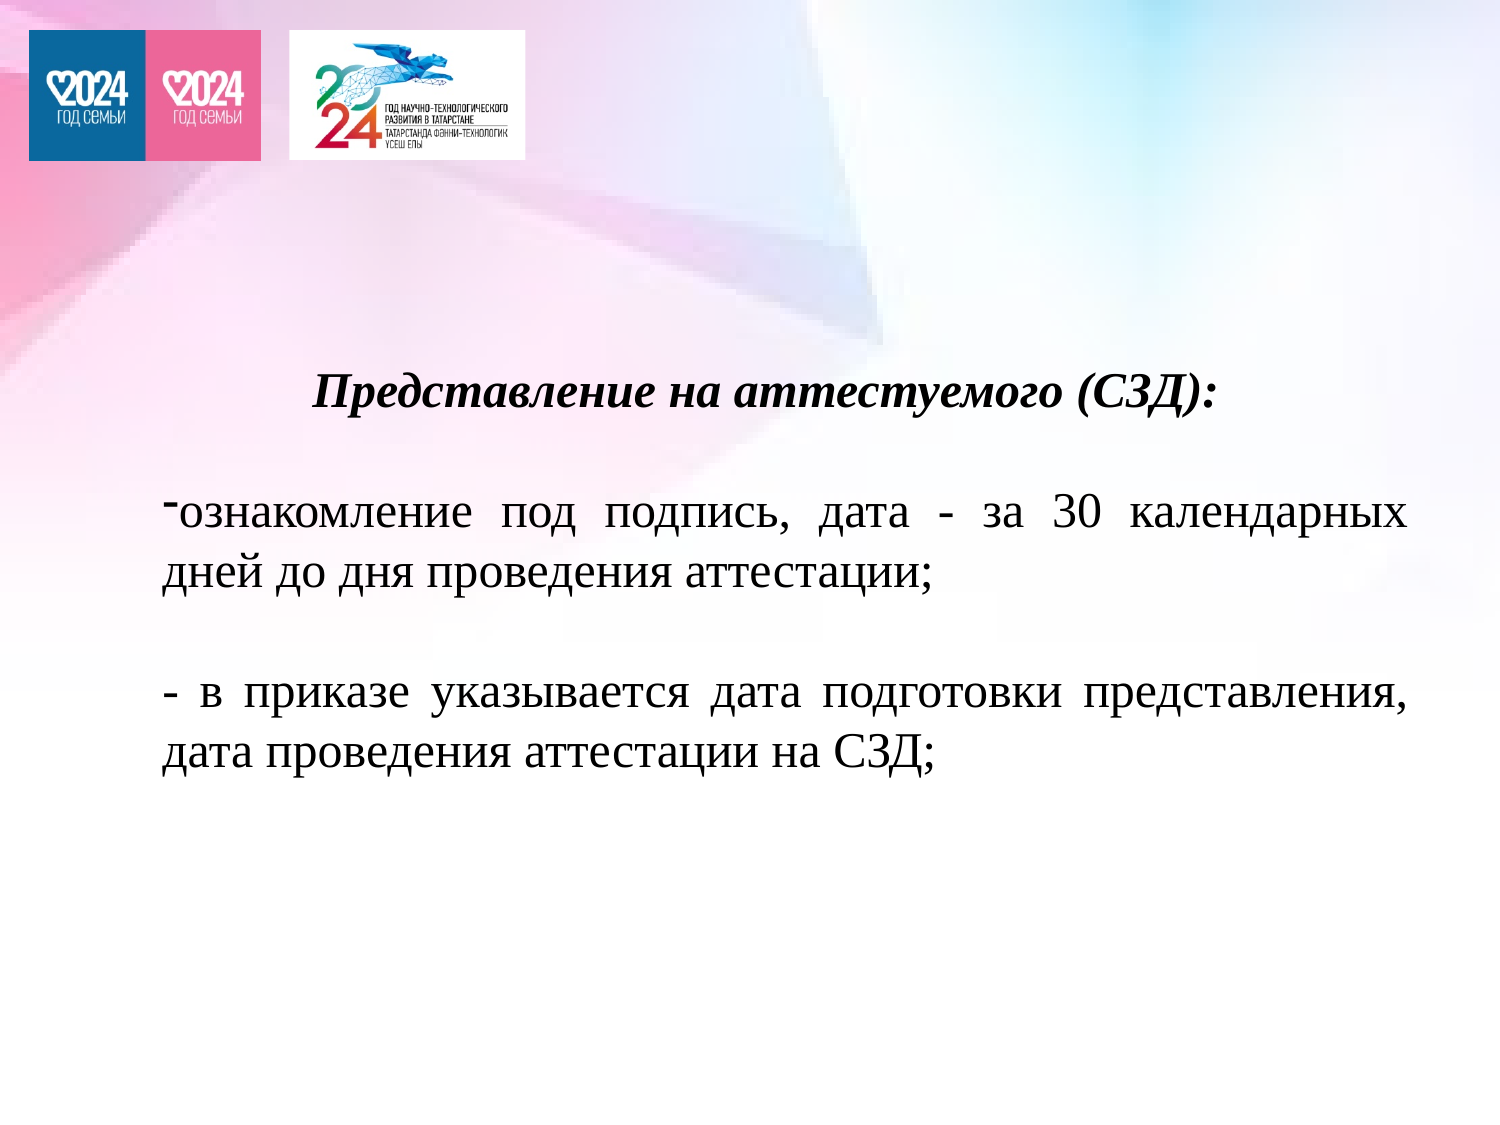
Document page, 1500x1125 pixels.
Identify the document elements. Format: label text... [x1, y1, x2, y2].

picture [288, 30, 526, 161]
picture [29, 30, 261, 162]
text_box Представление на аттестуемого (СЗД): ознакомление под подпись, дата - за 30 календарных дней до дня проведения аттестации; - в приказе указывается дата подготовки представления, дата проведения аттестации на СЗД; [147, 349, 1424, 785]
